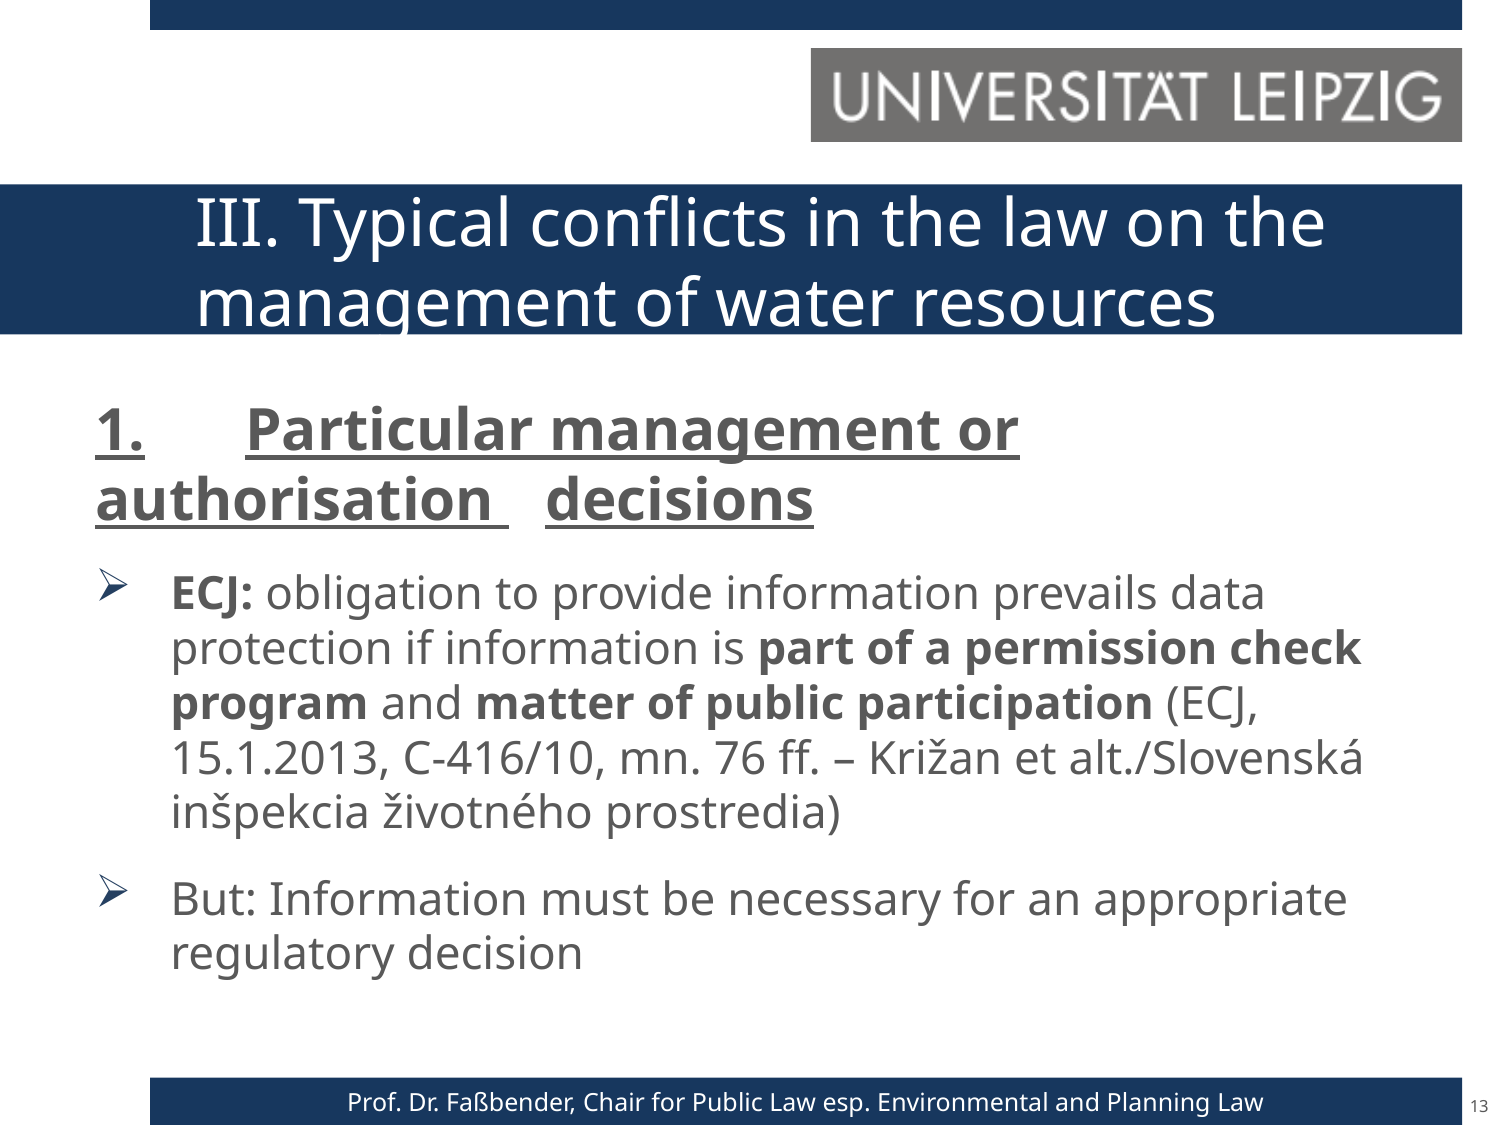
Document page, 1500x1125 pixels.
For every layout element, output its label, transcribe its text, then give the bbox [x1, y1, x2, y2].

slide_number 13 [1441, 1077, 1500, 1125]
list 1. Particular management or authorisation decisions ECJ: obligation to provide information prevails data protection if information is part of a permission check program and matter of public participation (ECJ, 15.1.2013, C-416/10, mn. 76 ff. – Križan et alt./Slovenská inšpekcia životného prostredia) But: Information must be necessary for an appropriate regulatory decision [24, 385, 1432, 1078]
title III. Typical conflicts in the law on the management of water resources [0, 184, 1463, 335]
